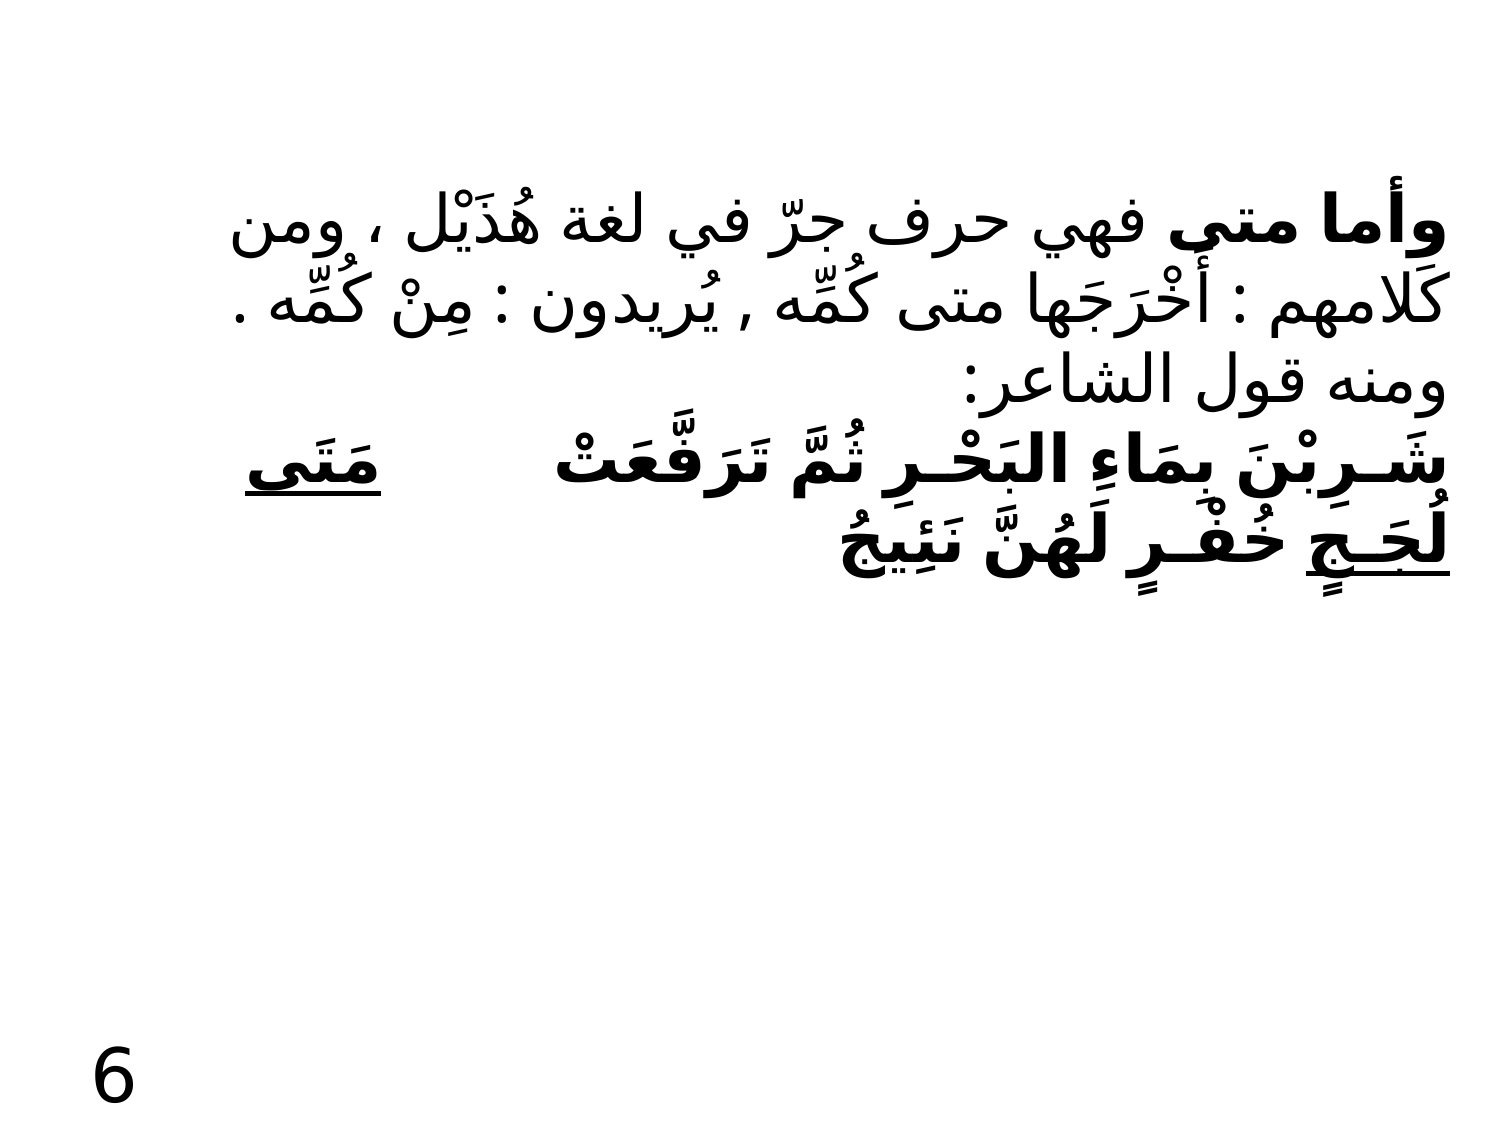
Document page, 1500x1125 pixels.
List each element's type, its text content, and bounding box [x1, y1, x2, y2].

text_box وأما متى فهي حرف جرّ في لغة هُذَيْل ، ومن كَلامهم : أَخْرَجَها متى كُمِّه , يُريدون : مِنْ كُمِّه . ومنه قول الشاعر: شَـرِبْنَ بِمَاءِ البَحْـرِ ثُمَّ تَرَفَّعَتْ مَتَى لُجَـجٍ خُفْـرٍ لَهُنَّ نَئِيجُ [93, 58, 1465, 1013]
slide_number 6 [75, 1042, 425, 1103]
